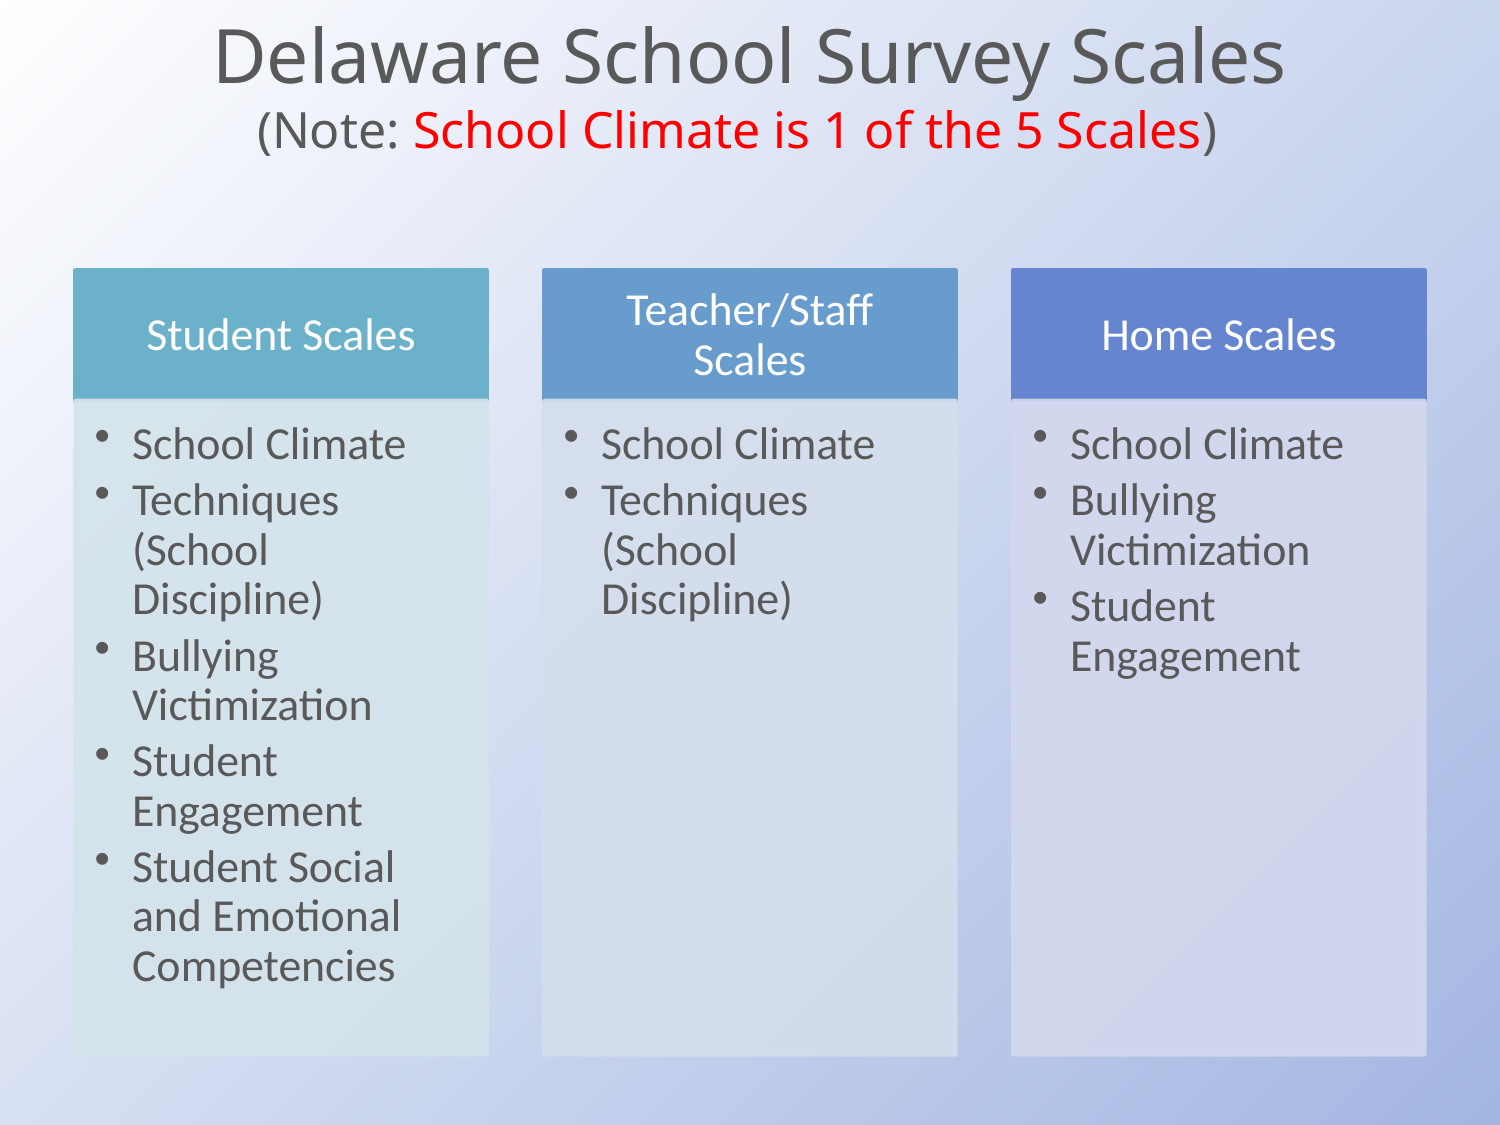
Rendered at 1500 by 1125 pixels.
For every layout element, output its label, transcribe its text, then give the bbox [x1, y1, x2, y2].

title Delaware School Survey Scales (Note: School Climate is 1 of the 5 Scales) [75, 45, 1425, 213]
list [74, 262, 1426, 1063]
